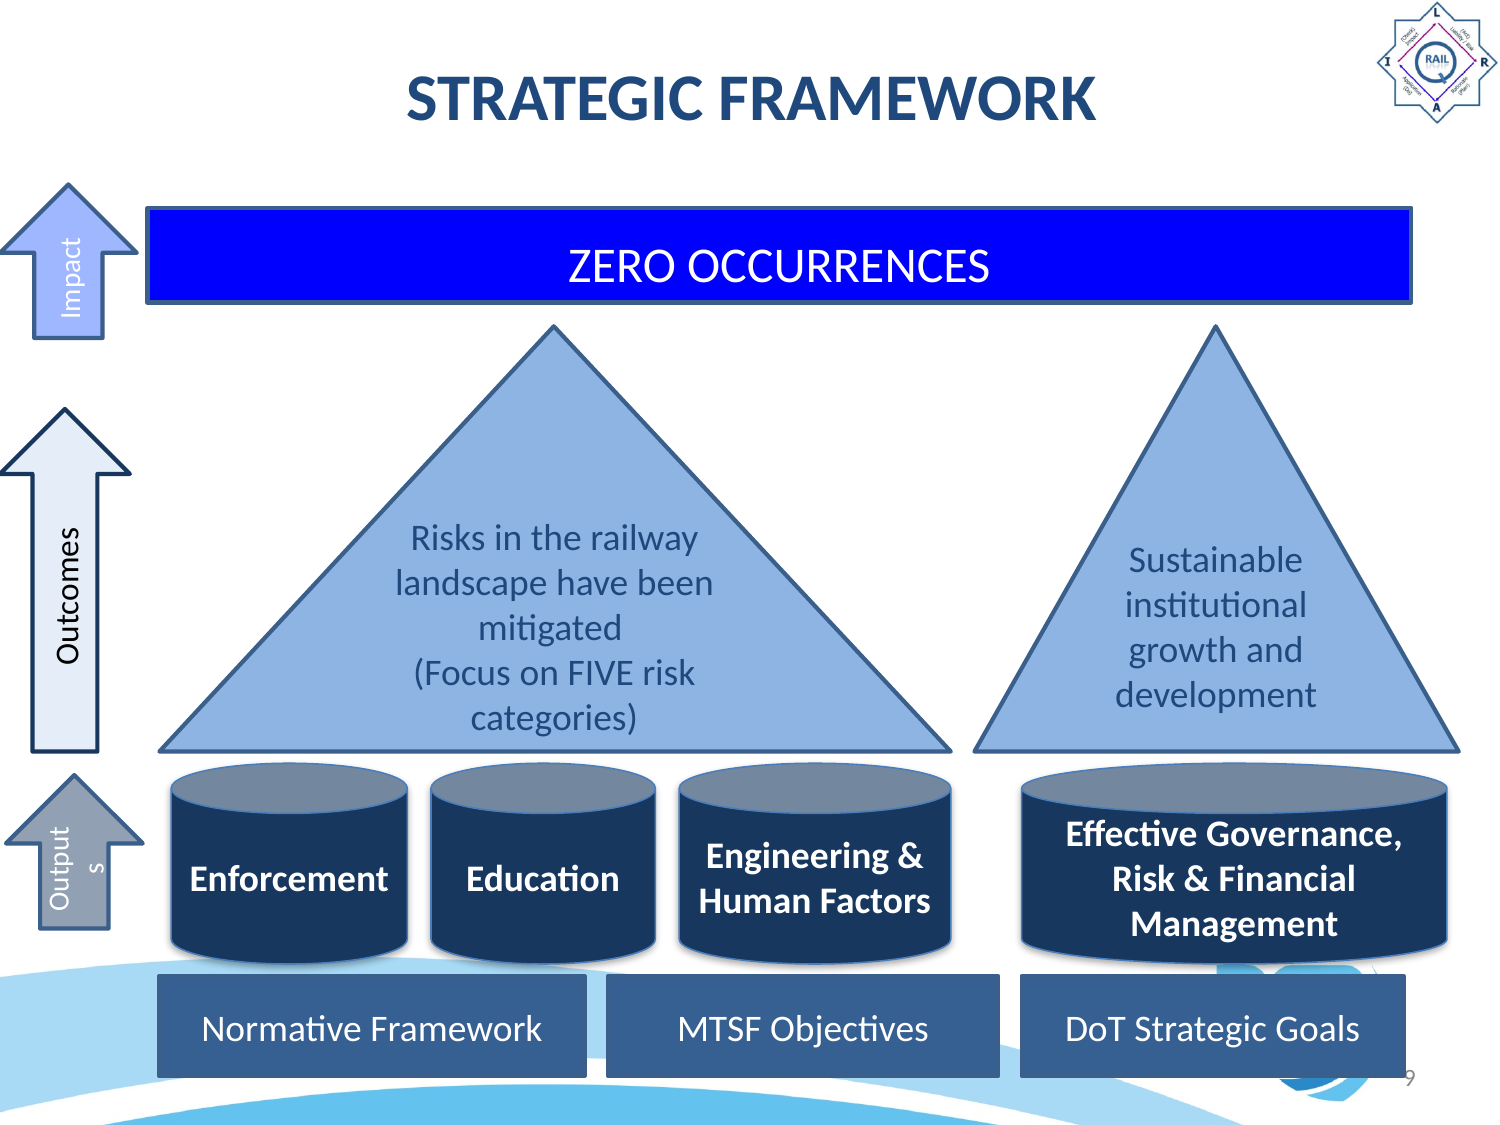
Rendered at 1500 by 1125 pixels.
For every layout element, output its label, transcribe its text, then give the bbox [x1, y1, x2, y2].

text_box Engineering & Human Factors [678, 762, 952, 965]
text_box Effective Governance, Risk & Financial Management [1020, 762, 1448, 965]
text_box MTSF Objectives [606, 974, 1000, 1078]
table_cell 2019/20 [1023, 764, 1445, 812]
text_box Impact [0, 182, 139, 341]
text_box Education [430, 762, 657, 965]
text_box Risks in the railway landscape have been mitigated (Focus on FIVE risk categories) [157, 324, 953, 754]
text_box ZERO OCCURRENCES [145, 206, 1413, 305]
text_box Outputs [3, 772, 145, 931]
text_box DoT Strategic Goals [1020, 974, 1406, 1078]
text_box Normative Framework [157, 974, 587, 1078]
table_cell 2018/19 [681, 764, 949, 812]
slide_number 9 [1080, 1046, 1431, 1107]
picture [0, 0, 1500, 1125]
table_cell 2016/17 [173, 764, 406, 812]
title Strategic framework [76, 3, 1427, 185]
table_cell 2017/18 [432, 764, 654, 812]
text_box Outcomes [0, 406, 132, 754]
text_box Sustainable institutional growth and development [972, 324, 1461, 754]
text_box Enforcement [170, 762, 409, 965]
